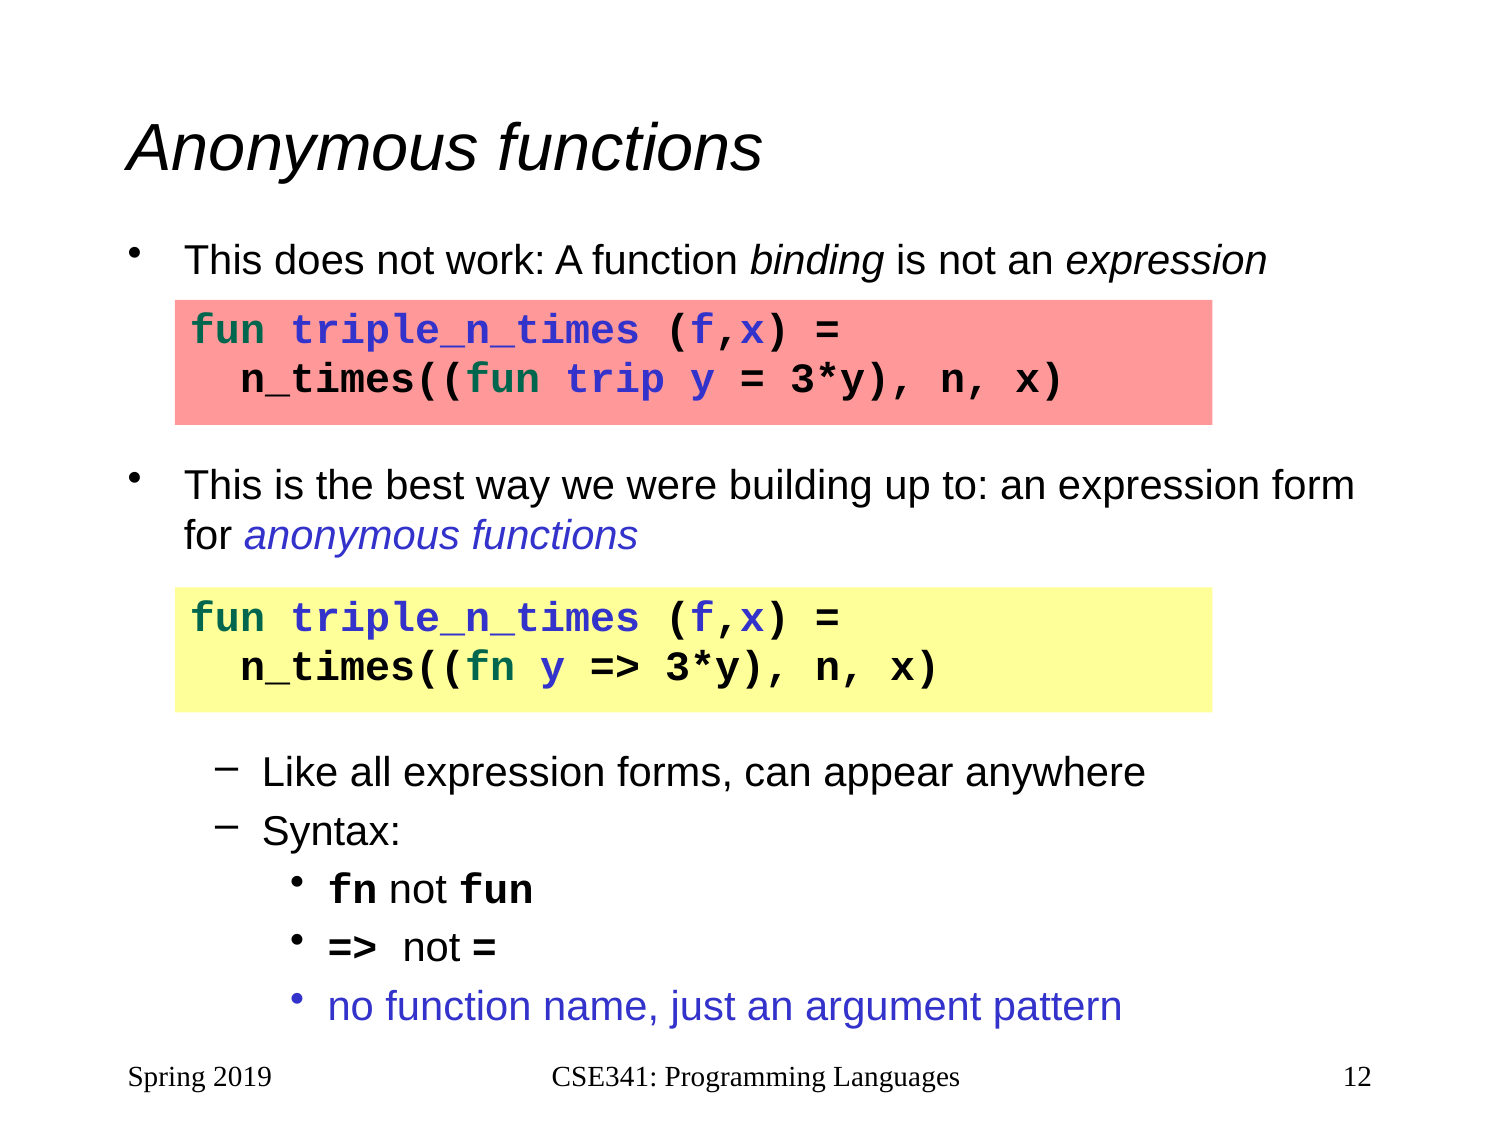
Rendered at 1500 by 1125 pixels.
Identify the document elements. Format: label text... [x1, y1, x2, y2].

slide_number 12 [1074, 1049, 1388, 1125]
text_box This is the best way we were building up to: an expression form for anonymous functions [112, 450, 1388, 550]
slide_number Spring 2019 [112, 1049, 426, 1125]
text_box fun triple_n_times (f,x) = n_times((fun trip y = 3*y), n, x) [174, 299, 1213, 425]
text_box Like all expression forms, can appear anywhere Syntax: fn not fun => not = no function name, just an argument pattern [124, 737, 1400, 863]
text_box fun triple_n_times (f,x) = n_times((fn y => 3*y), n, x) [174, 587, 1213, 713]
footer CSE341: Programming Languages [474, 1049, 1038, 1125]
list This does not work: A function binding is not an expression [112, 224, 1388, 326]
title Anonymous functions [112, 49, 1388, 224]
